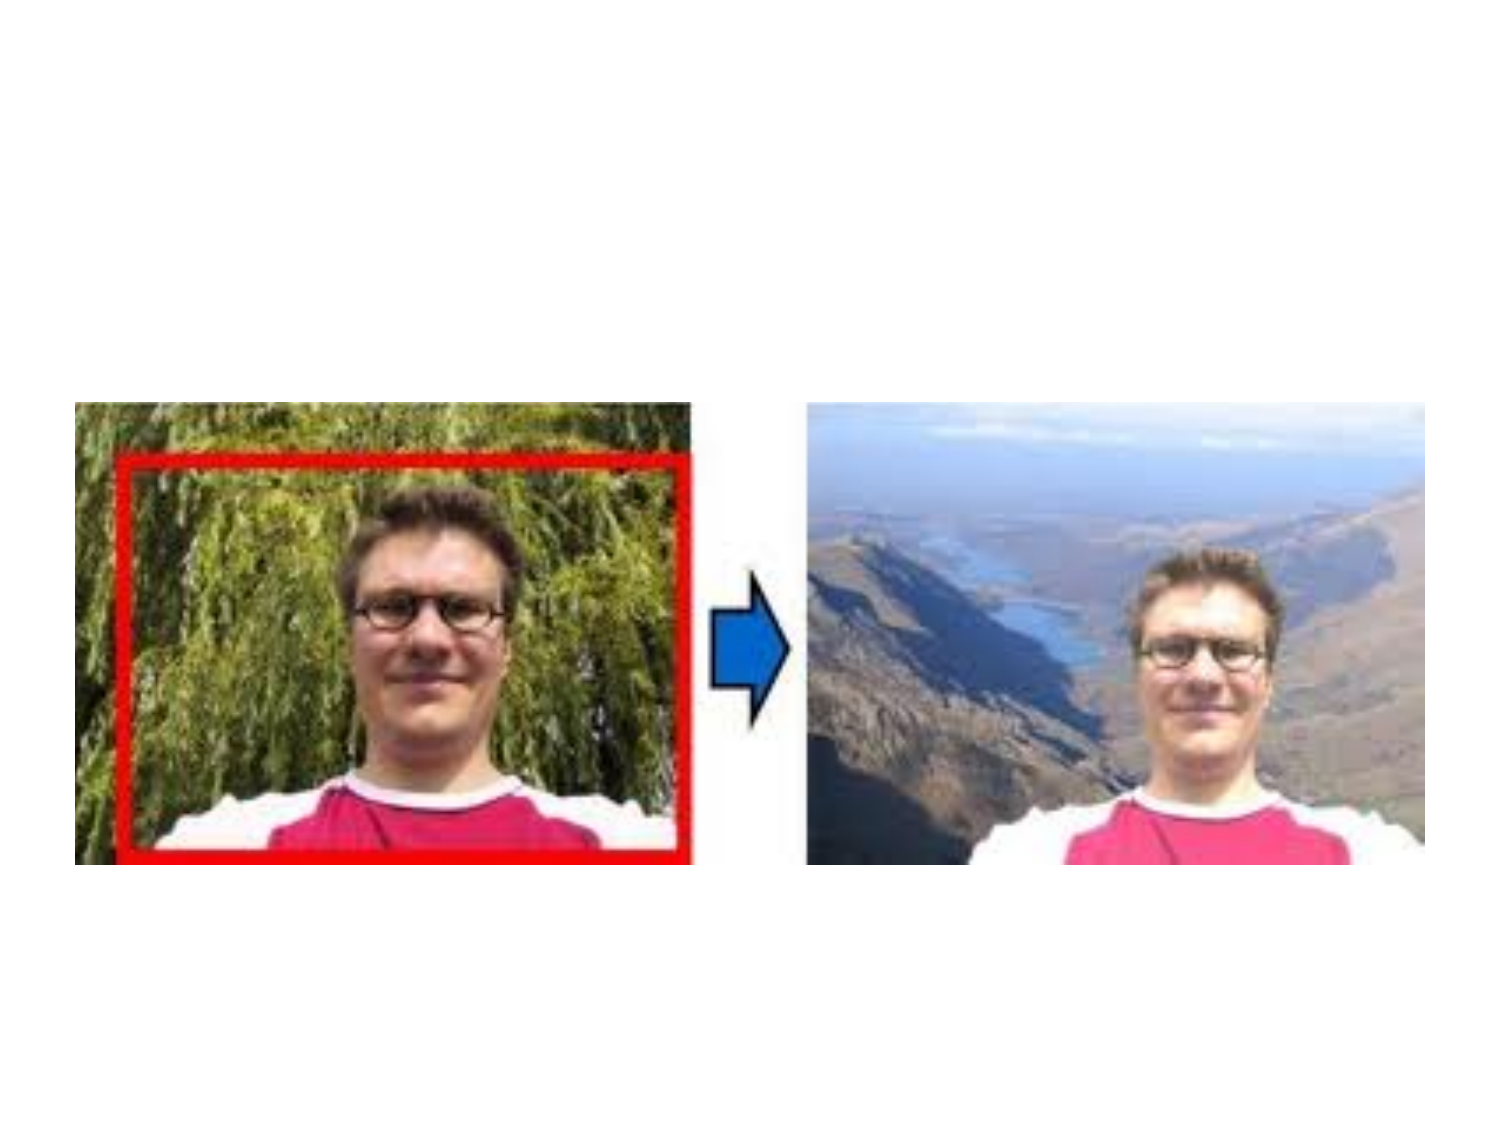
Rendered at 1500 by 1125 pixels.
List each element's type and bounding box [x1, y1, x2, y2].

list [74, 262, 1426, 1006]
